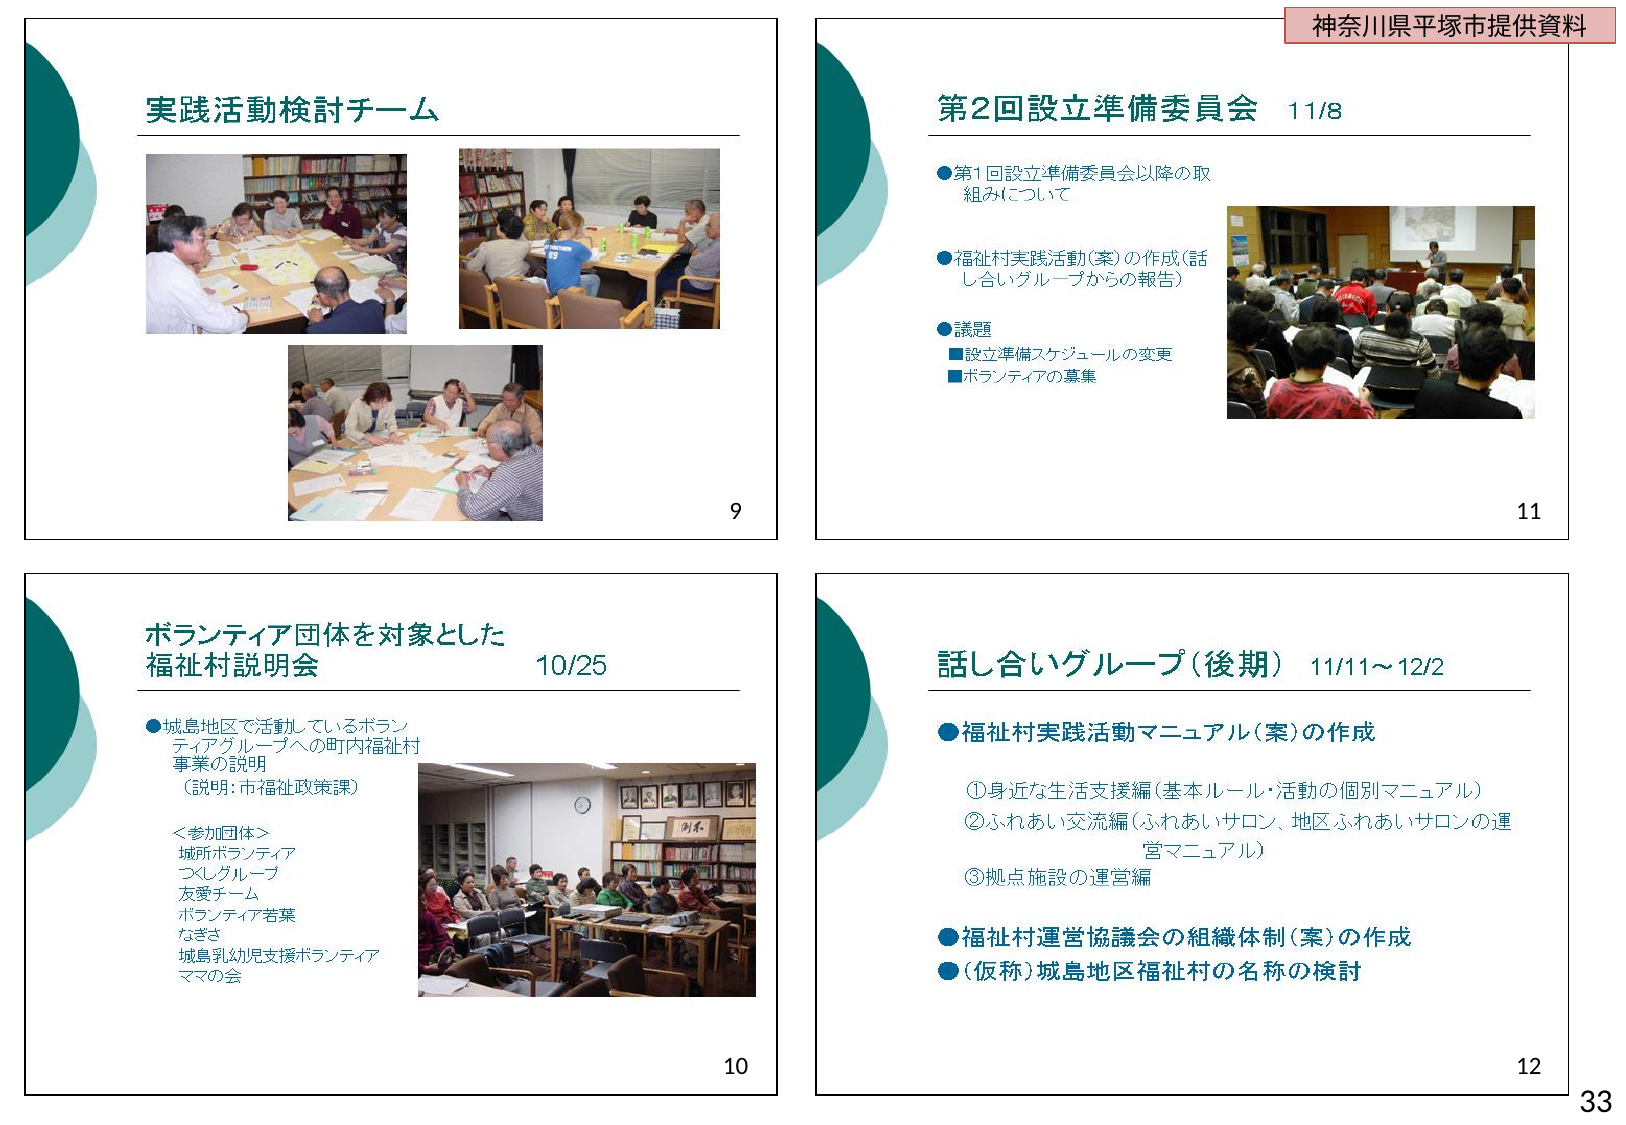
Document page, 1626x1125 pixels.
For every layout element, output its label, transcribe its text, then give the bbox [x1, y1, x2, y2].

picture [816, 18, 1568, 540]
picture [25, 574, 777, 1095]
text_box 神奈川県平塚市提供資料 [1283, 5, 1618, 45]
picture [25, 18, 777, 540]
slide_number 33 [1557, 1069, 1625, 1125]
picture [816, 574, 1568, 1095]
